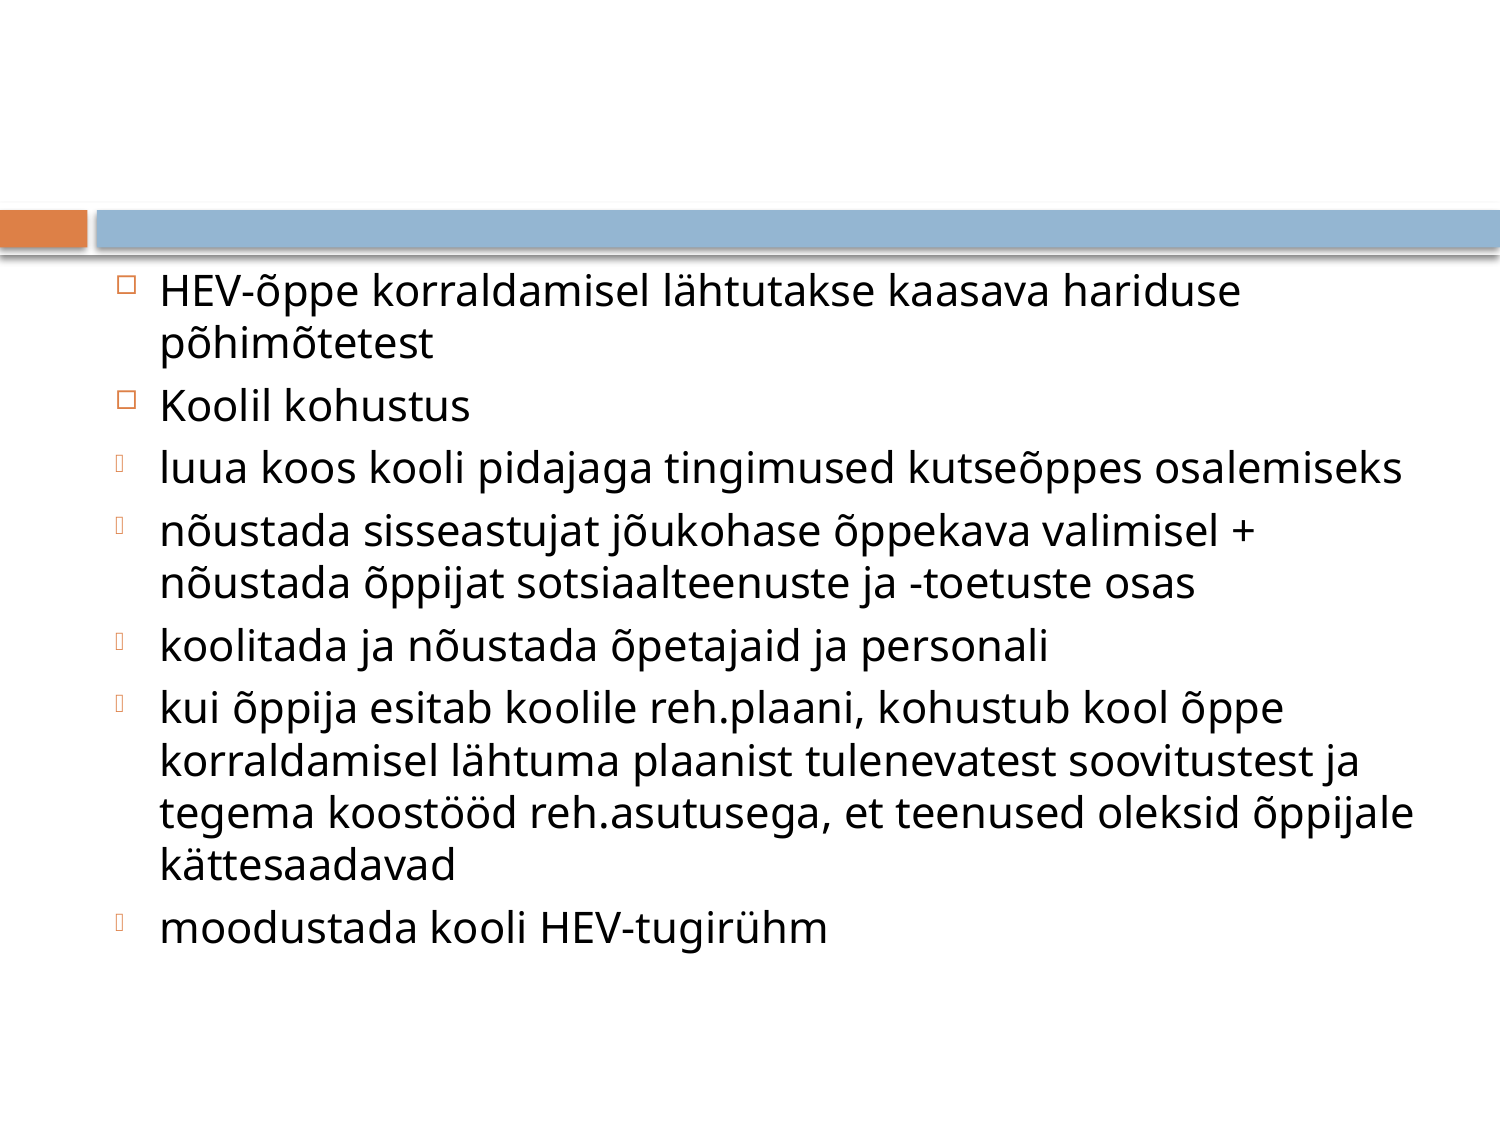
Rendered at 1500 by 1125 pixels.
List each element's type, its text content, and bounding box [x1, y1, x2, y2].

list HEV-õppe korraldamisel lähtutakse kaasava hariduse põhimõtetest Koolil kohustus luua koos kooli pidajaga tingimused kutseõppes osalemiseks nõustada sisseastujat jõukohase õppekava valimisel + nõustada õppijat sotsiaalteenuste ja -toetuste osas koolitada ja nõustada õpetajaid ja personali kui õppija esitab koolile reh.plaani, kohustub kool õppe korraldamisel lähtuma plaanist tulenevatest soovitustest ja tegema koostööd reh.asutusega, et teenused oleksid õppijale kättesaadavad moodustada kooli HEV-tugirühm [100, 255, 1438, 1000]
